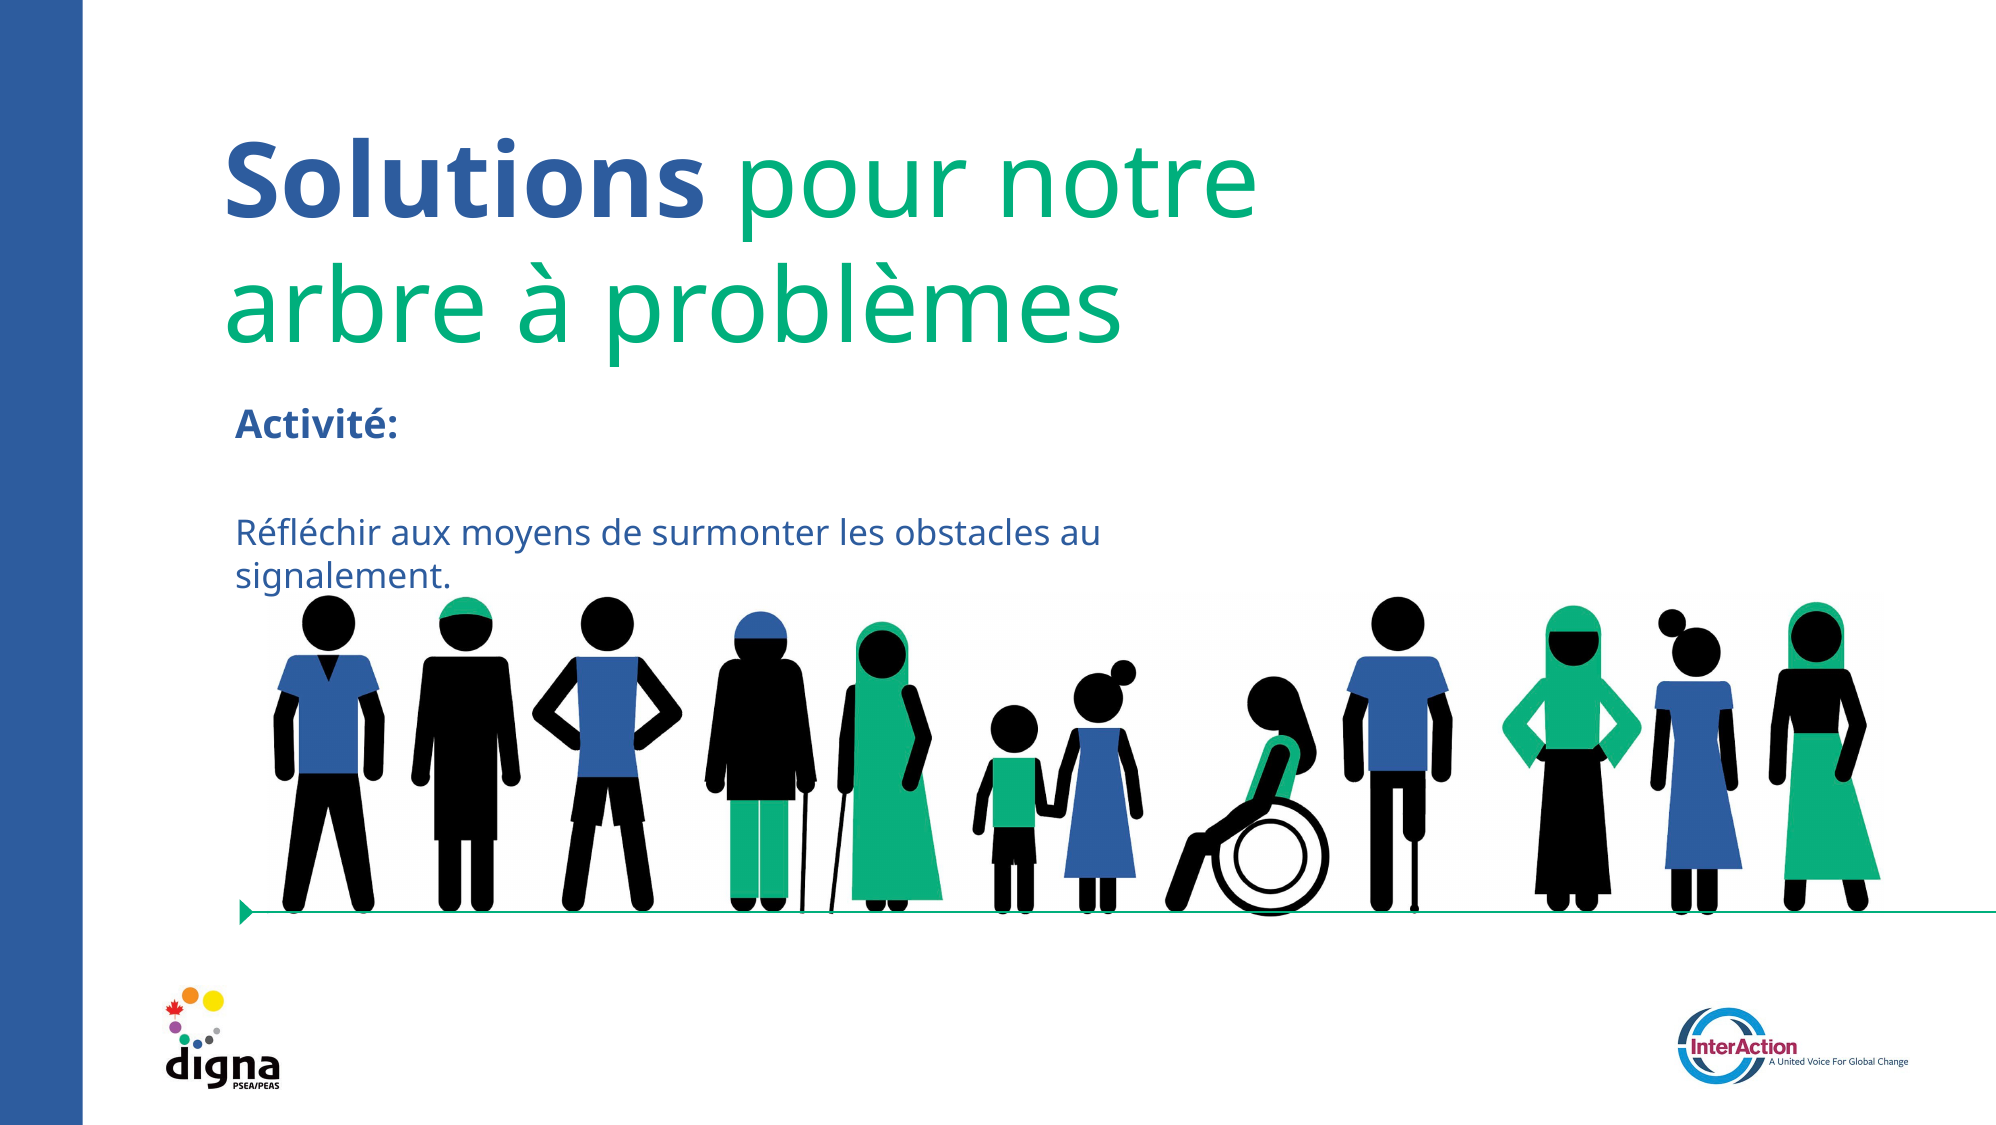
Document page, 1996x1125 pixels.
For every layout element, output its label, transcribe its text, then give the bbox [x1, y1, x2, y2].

title Solutions pour notre arbre à problèmes [221, 110, 1348, 363]
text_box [239, 899, 1996, 926]
text_box [0, 0, 83, 1125]
picture [161, 985, 282, 1090]
picture [266, 592, 1885, 899]
picture [1674, 1000, 1910, 1089]
text_box Activité: Réfléchir aux moyens de surmonter les obstacles au signalement. [233, 396, 1298, 596]
